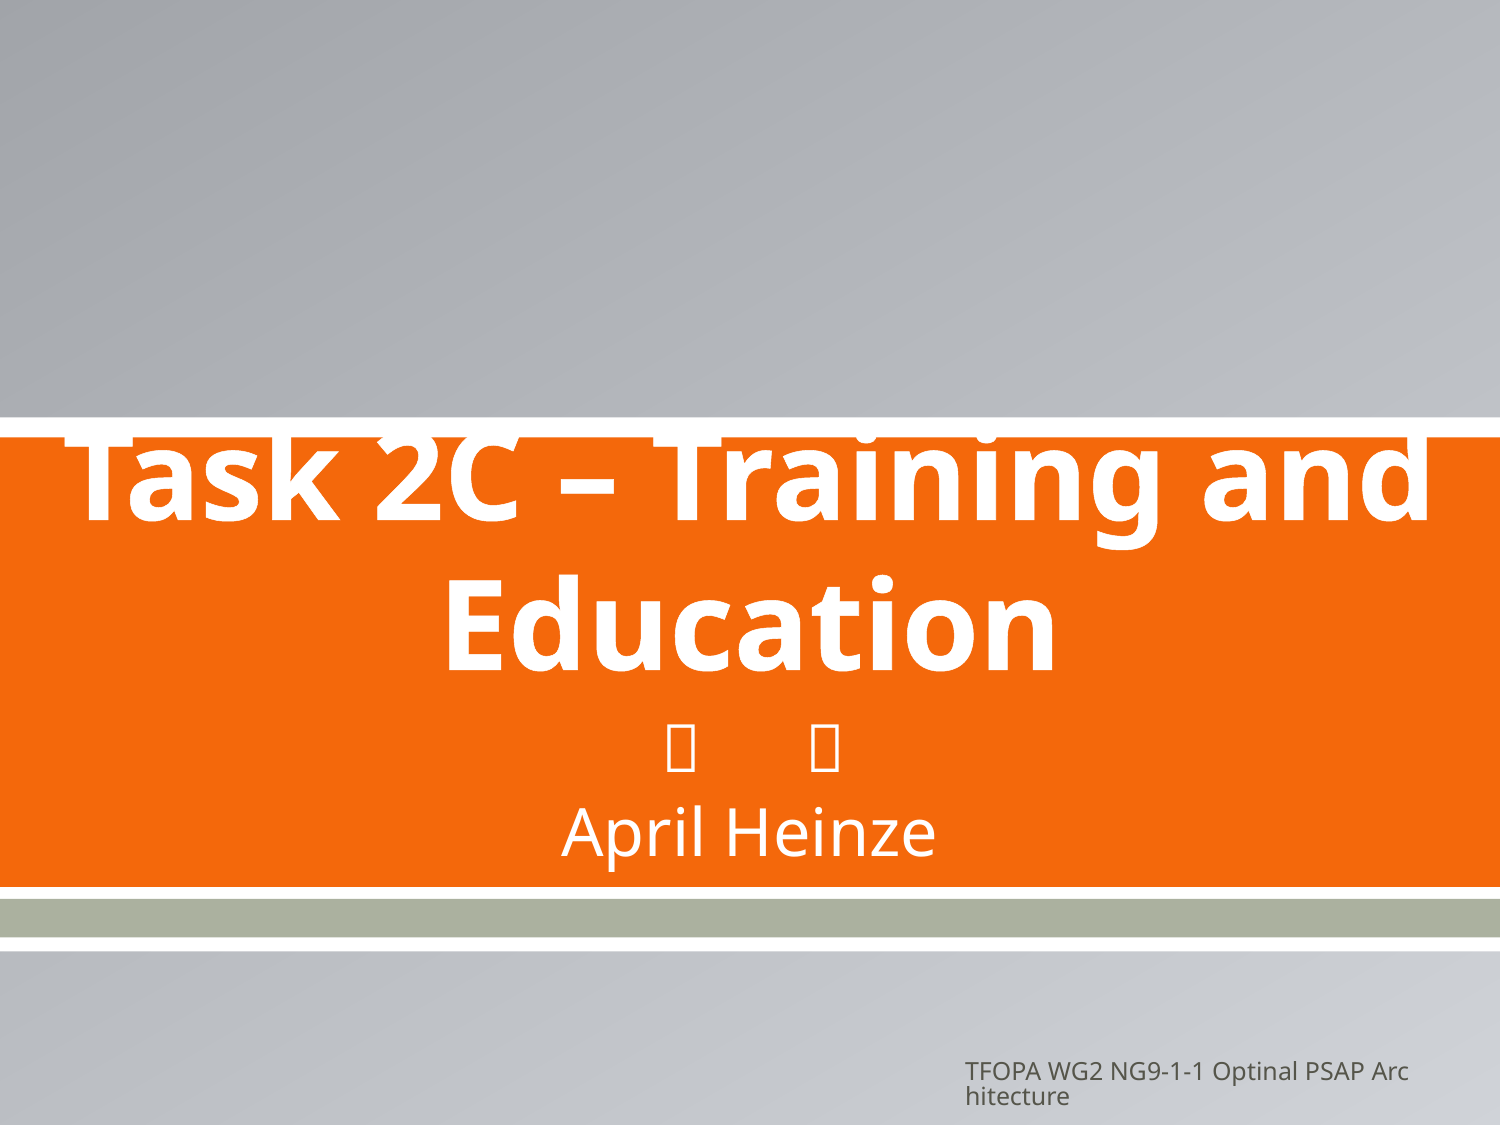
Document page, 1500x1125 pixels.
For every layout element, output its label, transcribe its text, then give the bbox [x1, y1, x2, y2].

title Task 2C – Training and Education [37, 462, 1463, 703]
list April Heinze [93, 787, 1407, 878]
footer TFOPA WG2 NG9-1-1 Optinal PSAP Architecture [950, 1042, 1425, 1103]
